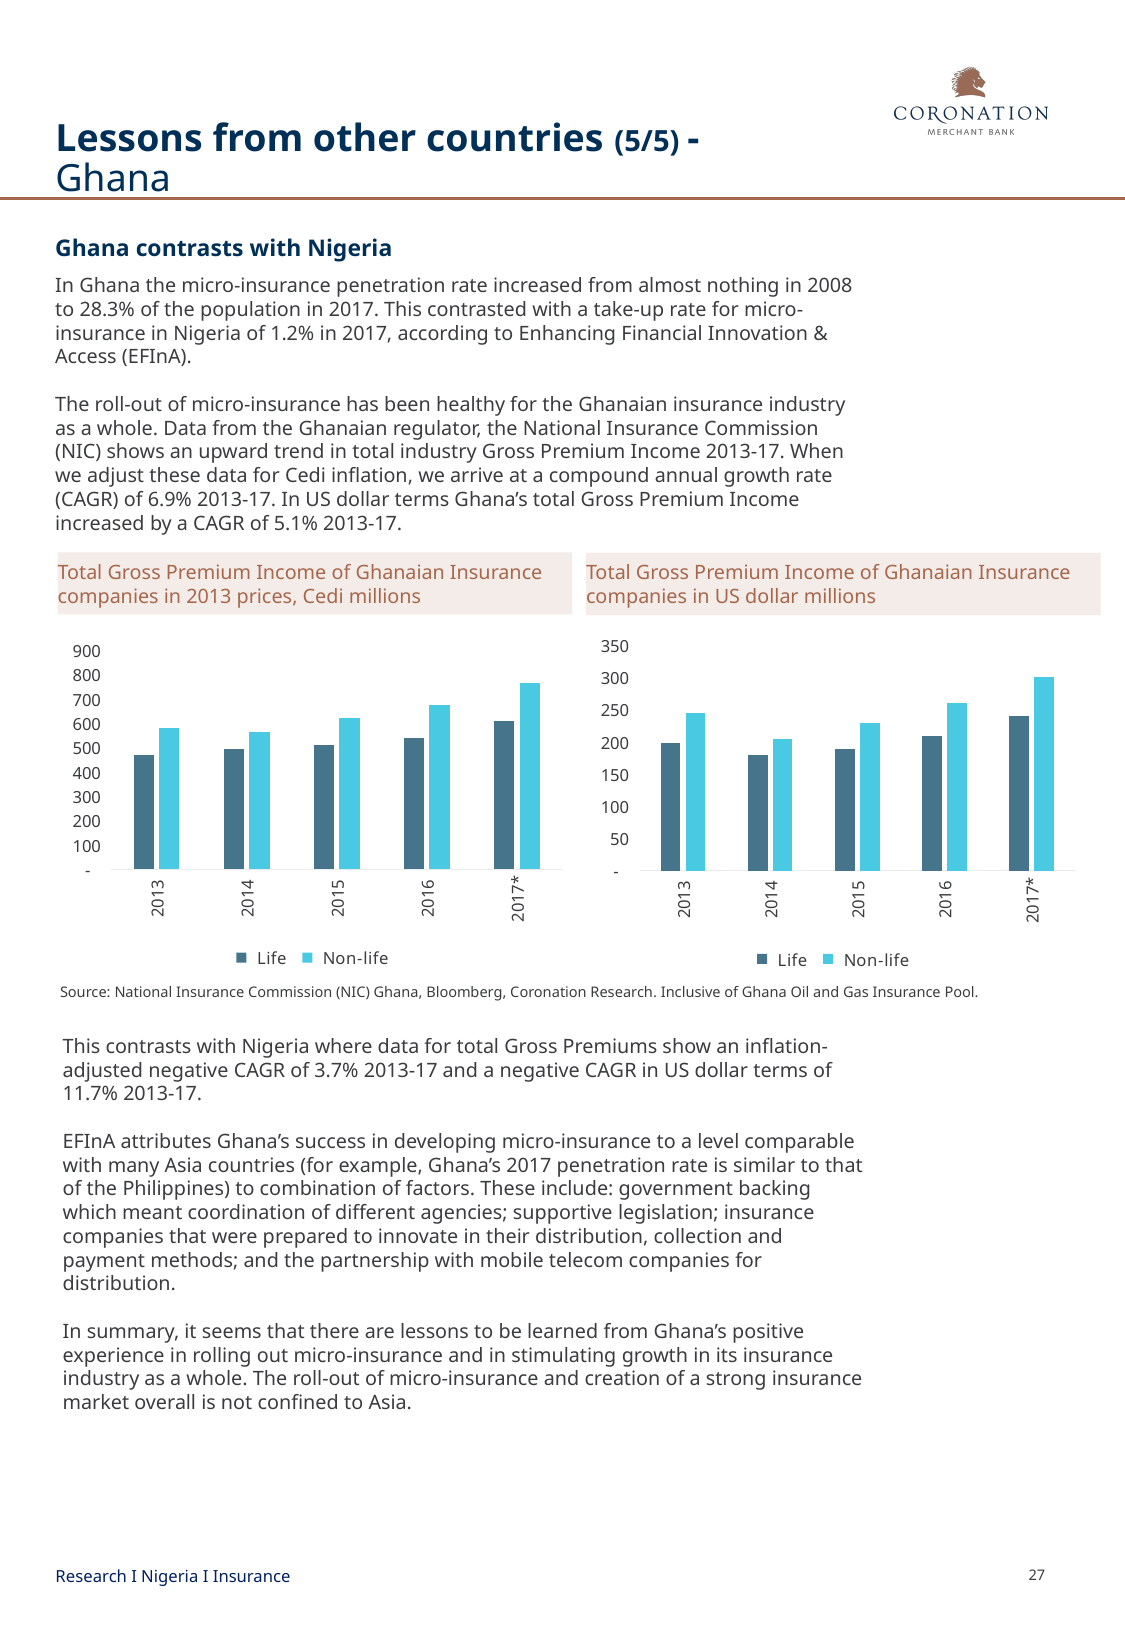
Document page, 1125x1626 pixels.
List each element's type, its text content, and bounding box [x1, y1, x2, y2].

chart [57, 631, 573, 976]
text_box In Ghana the micro-insurance penetration rate increased from almost nothing in 2008 to 28.3% of the population in 2017. This contrasted with a take-up rate for micro-insurance in Nigeria of 1.2% in 2017, according to Enhancing Financial Innovation & Access (EFInA). The roll-out of micro-insurance has been healthy for the Ghanaian insurance industry as a whole. Data from the Ghanaian regulator, the National Insurance Commission (NIC) shows an upward trend in total industry Gross Premium Income 2013-17. When we adjust these data for Cedi inflation, we arrive at a compound annual growth rate (CAGR) of 6.9% 2013-17. In US dollar terms Ghana’s total Gross Premium Income increased by a CAGR of 5.1% 2013-17. [40, 265, 873, 542]
picture [894, 67, 1048, 135]
text_box This contrasts with Nigeria where data for total Gross Premiums show an inflation-adjusted negative CAGR of 3.7% 2013-17 and a negative CAGR in US dollar terms of 11.7% 2013-17. EFInA attributes Ghana’s success in developing micro-insurance to a level comparable with many Asia countries (for example, Ghana’s 2017 penetration rate is similar to that of the Philippines) to combination of factors. These include: government backing which meant coordination of different agencies; supportive legislation; insurance companies that were prepared to innovate in their distribution, collection and payment methods; and the partnership with mobile telecom companies for distribution. In summary, it seems that there are lessons to be learned from Ghana’s positive experience in rolling out micro-insurance and in stimulating growth in its insurance industry as a whole. The roll-out of micro-insurance and creation of a strong insurance market overall is not confined to Asia. [48, 1026, 881, 1421]
text_box Ghana contrasts with Nigeria [40, 225, 873, 265]
text_box Total Gross Premium Income of Ghanaian Insurance companies in 2013 prices, Cedi millions [57, 552, 573, 615]
text_box Total Gross Premium Income of Ghanaian Insurance companies in US dollar millions [586, 552, 1101, 616]
title Lessons from other countries (5/5) - Ghana [40, 134, 828, 184]
chart [586, 626, 1086, 977]
text_box Source: National Insurance Commission (NIC) Ghana, Bloomberg, Coronation Research. Inclusive of Ghana Oil and Gas Insurance Pool. [58, 976, 1086, 1009]
footer Research I Nigeria I Insurance [40, 1558, 421, 1594]
slide_number 27 [994, 1558, 1060, 1594]
